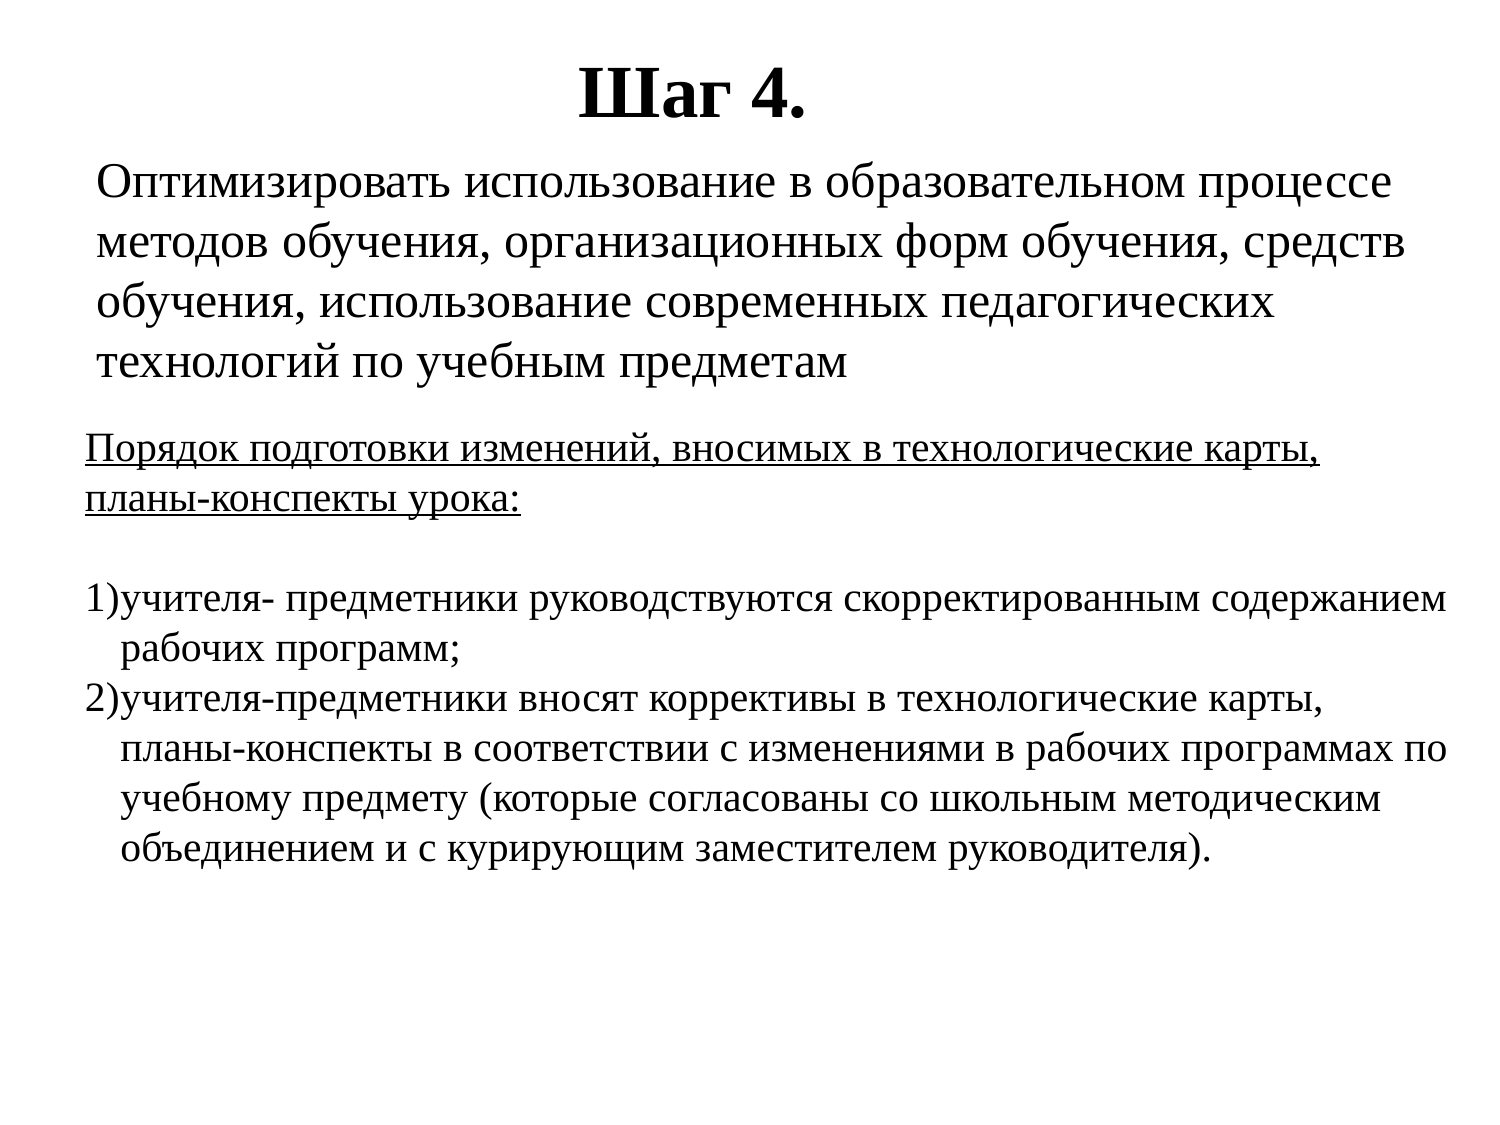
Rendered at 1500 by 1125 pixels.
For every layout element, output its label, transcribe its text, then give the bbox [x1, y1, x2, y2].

text_box Порядок подготовки изменений, вносимых в технологические карты, планы-конспекты урока: учителя- предметники руководствуются скорректированным содержанием рабочих программ; учителя-предметники вносят коррективы в технологические карты, планы-конспекты в соответствии с изменениями в рабочих программах по учебному предмету (которые согласованы со школьным методическим объединением и с курирующим заместителем руководителя). [70, 412, 1465, 878]
text_box Оптимизировать использование в образовательном процессе методов обучения, организационных форм обучения, средств обучения, использование современных педагогических технологий по учебным предметам [82, 140, 1442, 396]
text_box Шаг 4. [563, 35, 831, 140]
